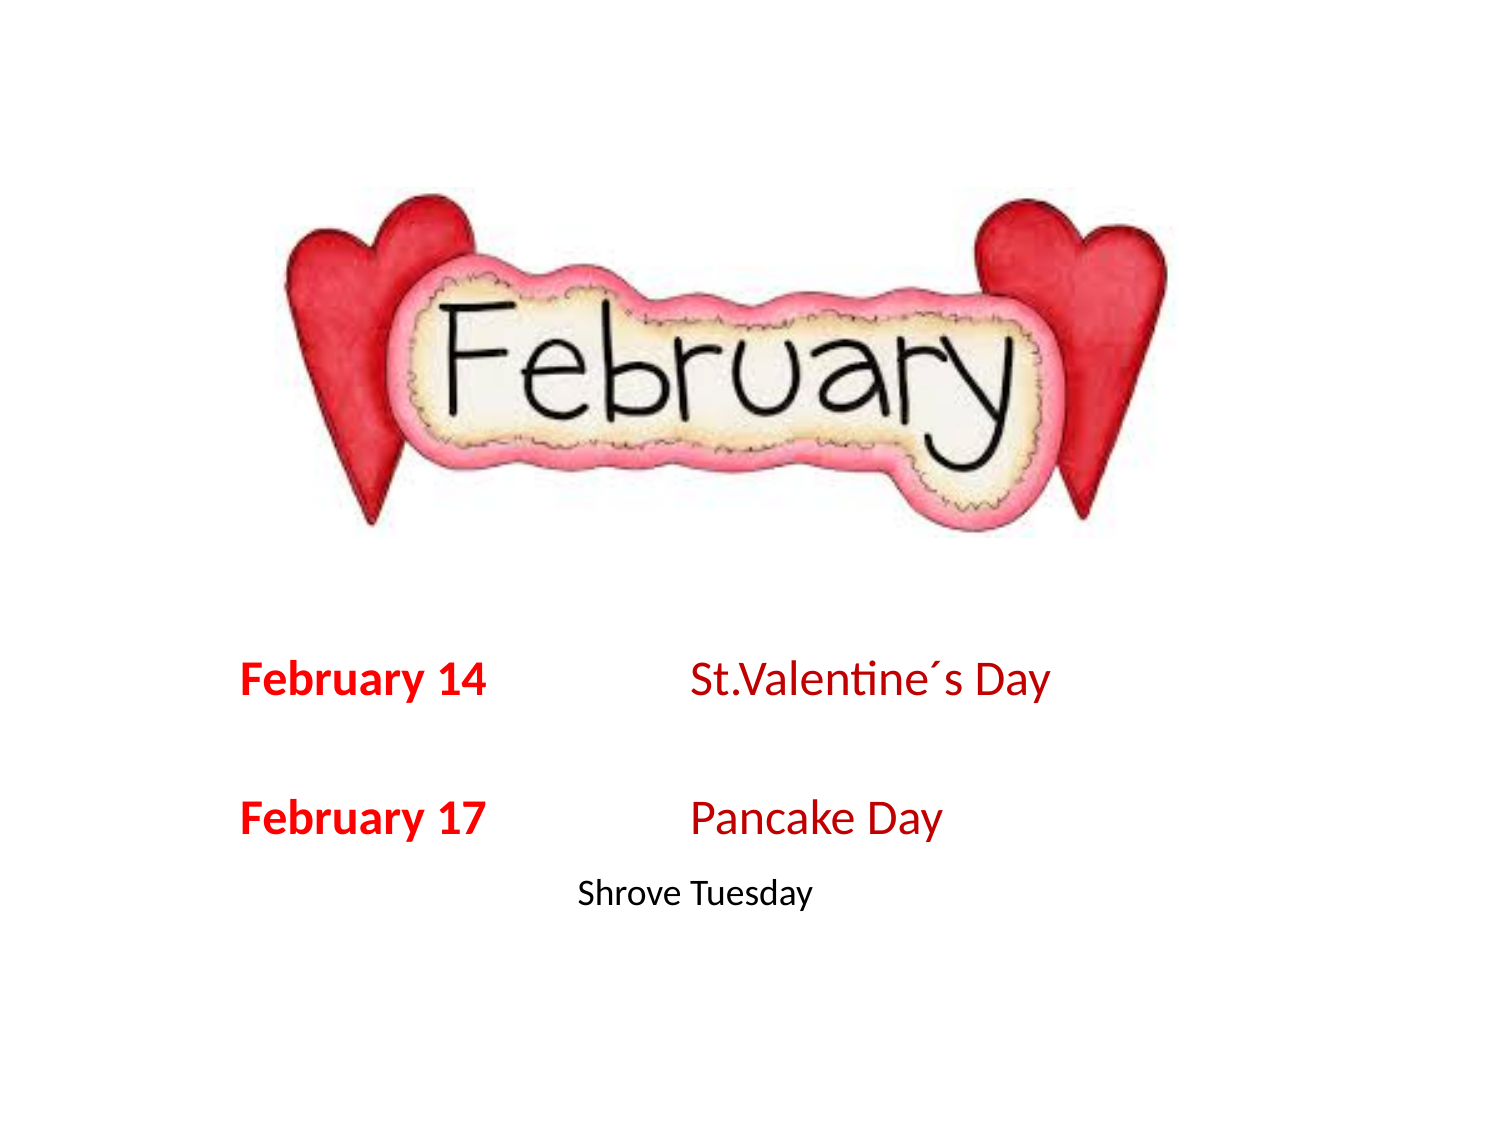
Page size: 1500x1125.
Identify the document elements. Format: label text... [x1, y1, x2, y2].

subtitle February 14 St.Valentine´s Day February 17 Pancake Day Shrove Tuesday [225, 637, 1275, 925]
picture [274, 187, 1178, 538]
